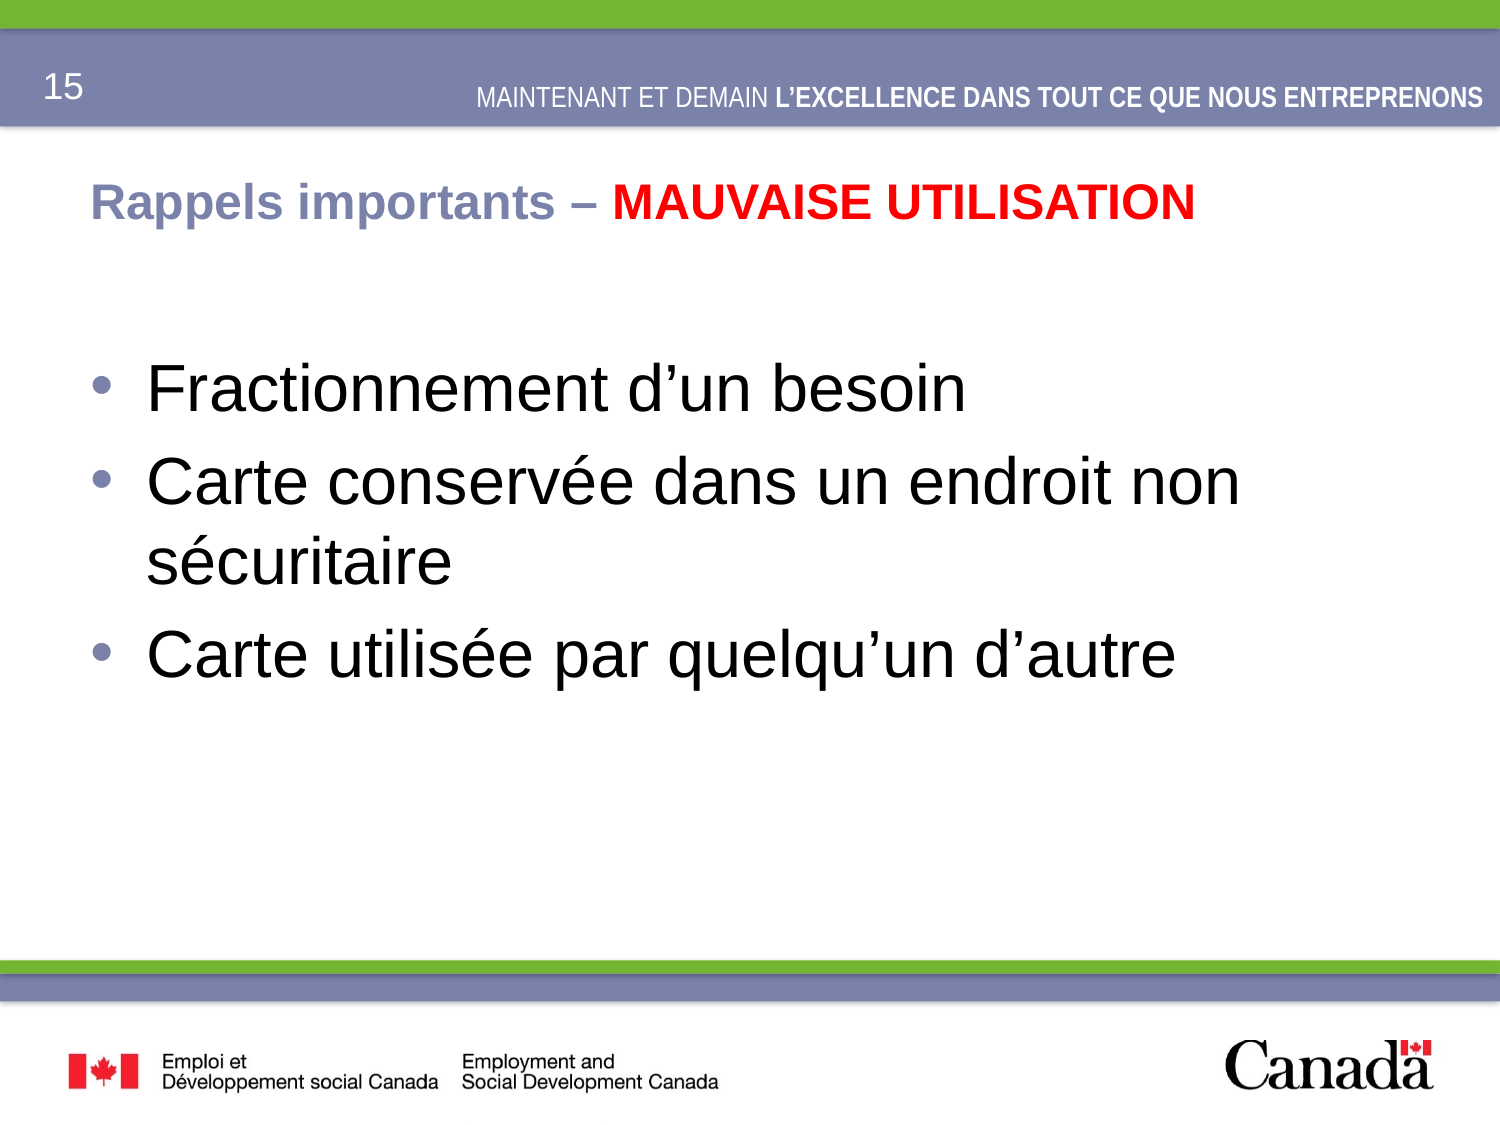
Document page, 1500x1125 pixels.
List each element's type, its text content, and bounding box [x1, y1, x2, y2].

picture [0, 1040, 1500, 1122]
list Fractionnement d’un besoin Carte conservée dans un endroit non sécuritaire Carte utilisée par quelqu’un d’autre [75, 337, 1425, 938]
title Rappels importants – MAUVAISE UTILISATION [75, 149, 1425, 251]
